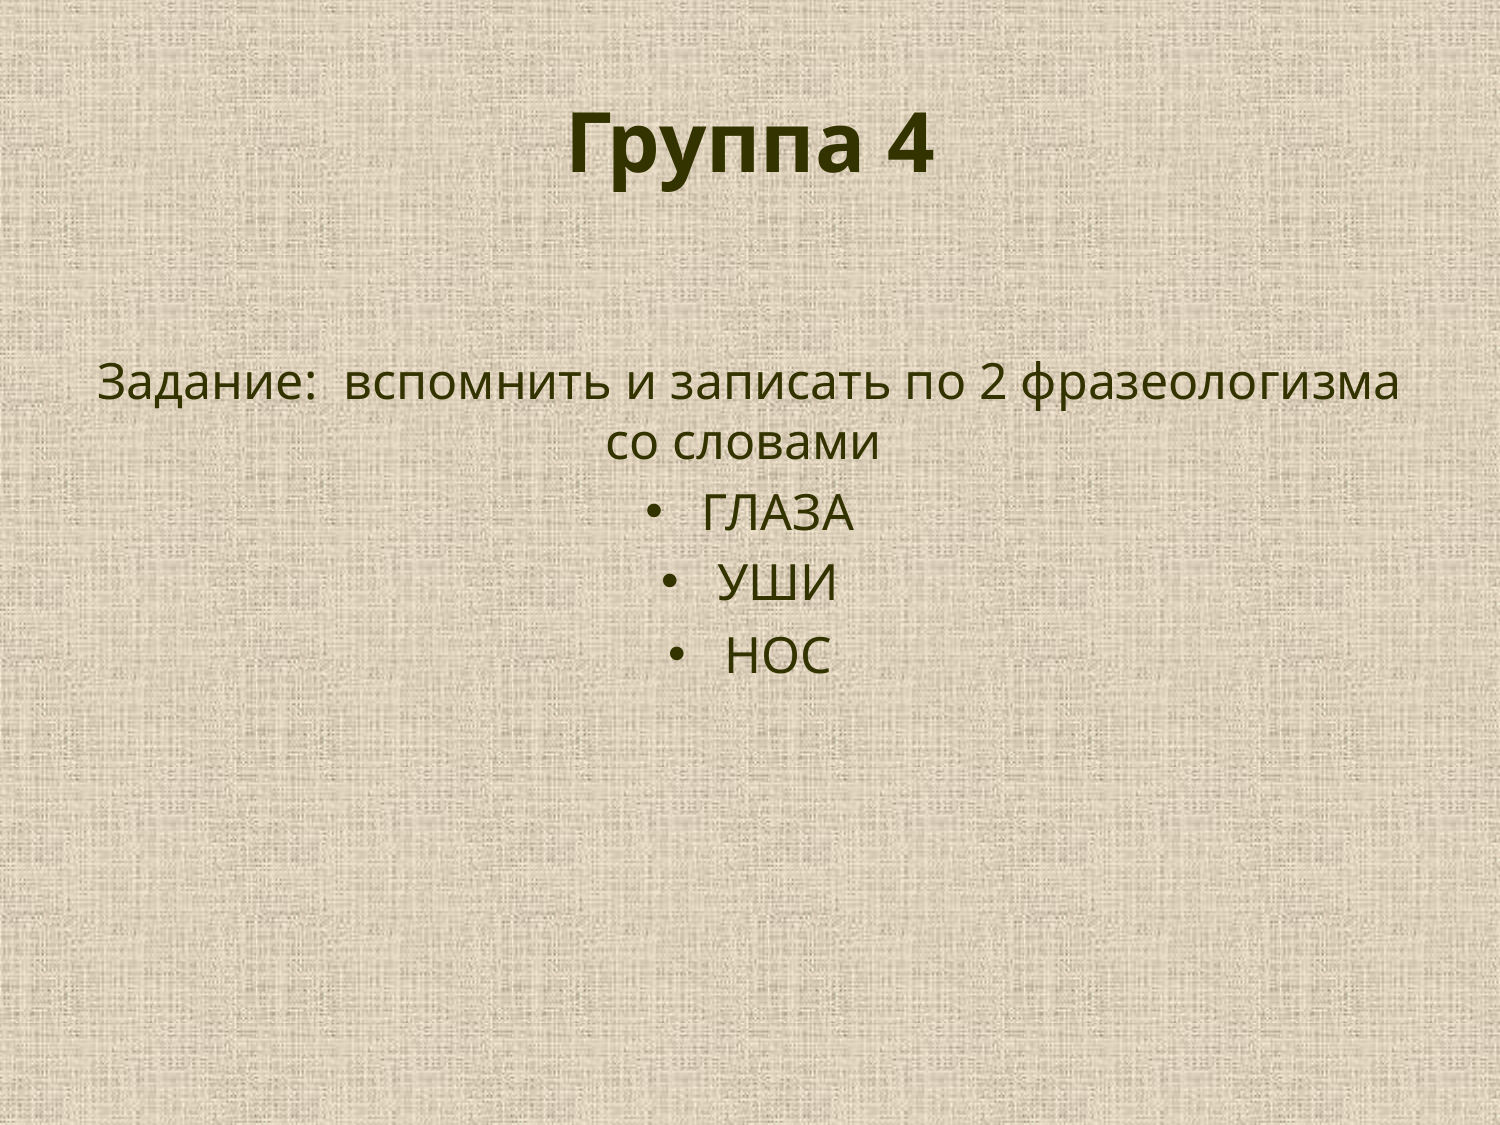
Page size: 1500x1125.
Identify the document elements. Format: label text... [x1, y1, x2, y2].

picture [0, 0, 1500, 1125]
title Группа 4 [75, 45, 1425, 233]
list Задание: вспомнить и записать по 2 фразеологизма со словами ГЛАЗА УШИ НОС [75, 262, 1425, 1005]
